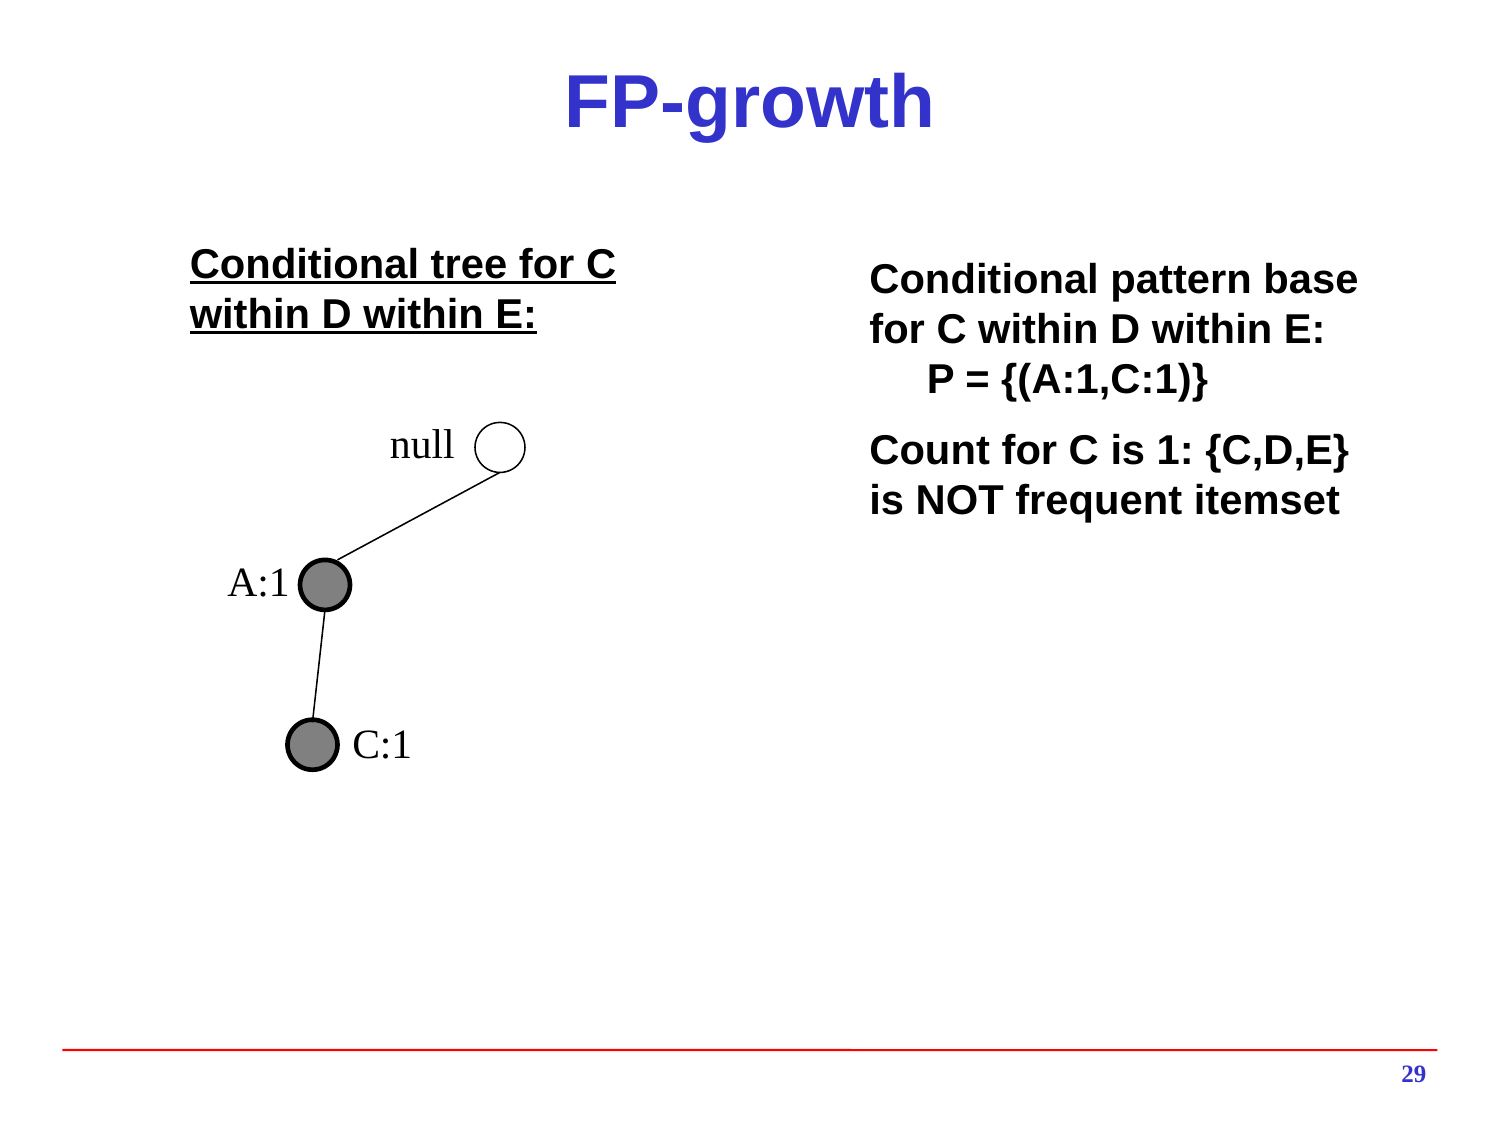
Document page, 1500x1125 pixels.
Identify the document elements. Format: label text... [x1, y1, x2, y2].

text_box [313, 559, 351, 610]
text_box [475, 422, 526, 473]
text_box C:1 [337, 709, 438, 775]
title FP-growth [75, 45, 1425, 150]
text_box Conditional pattern base for C within D within E: P = {(A:1,C:1)} Count for C is 1: {C,D,E} is NOT frequent itemset [854, 244, 1405, 602]
text_box null [375, 409, 475, 475]
text_box Conditional tree for C within D within E: [174, 229, 675, 345]
text_box [287, 719, 337, 770]
text_box A:1 [212, 547, 313, 613]
slide_number 29 [1129, 1050, 1442, 1097]
